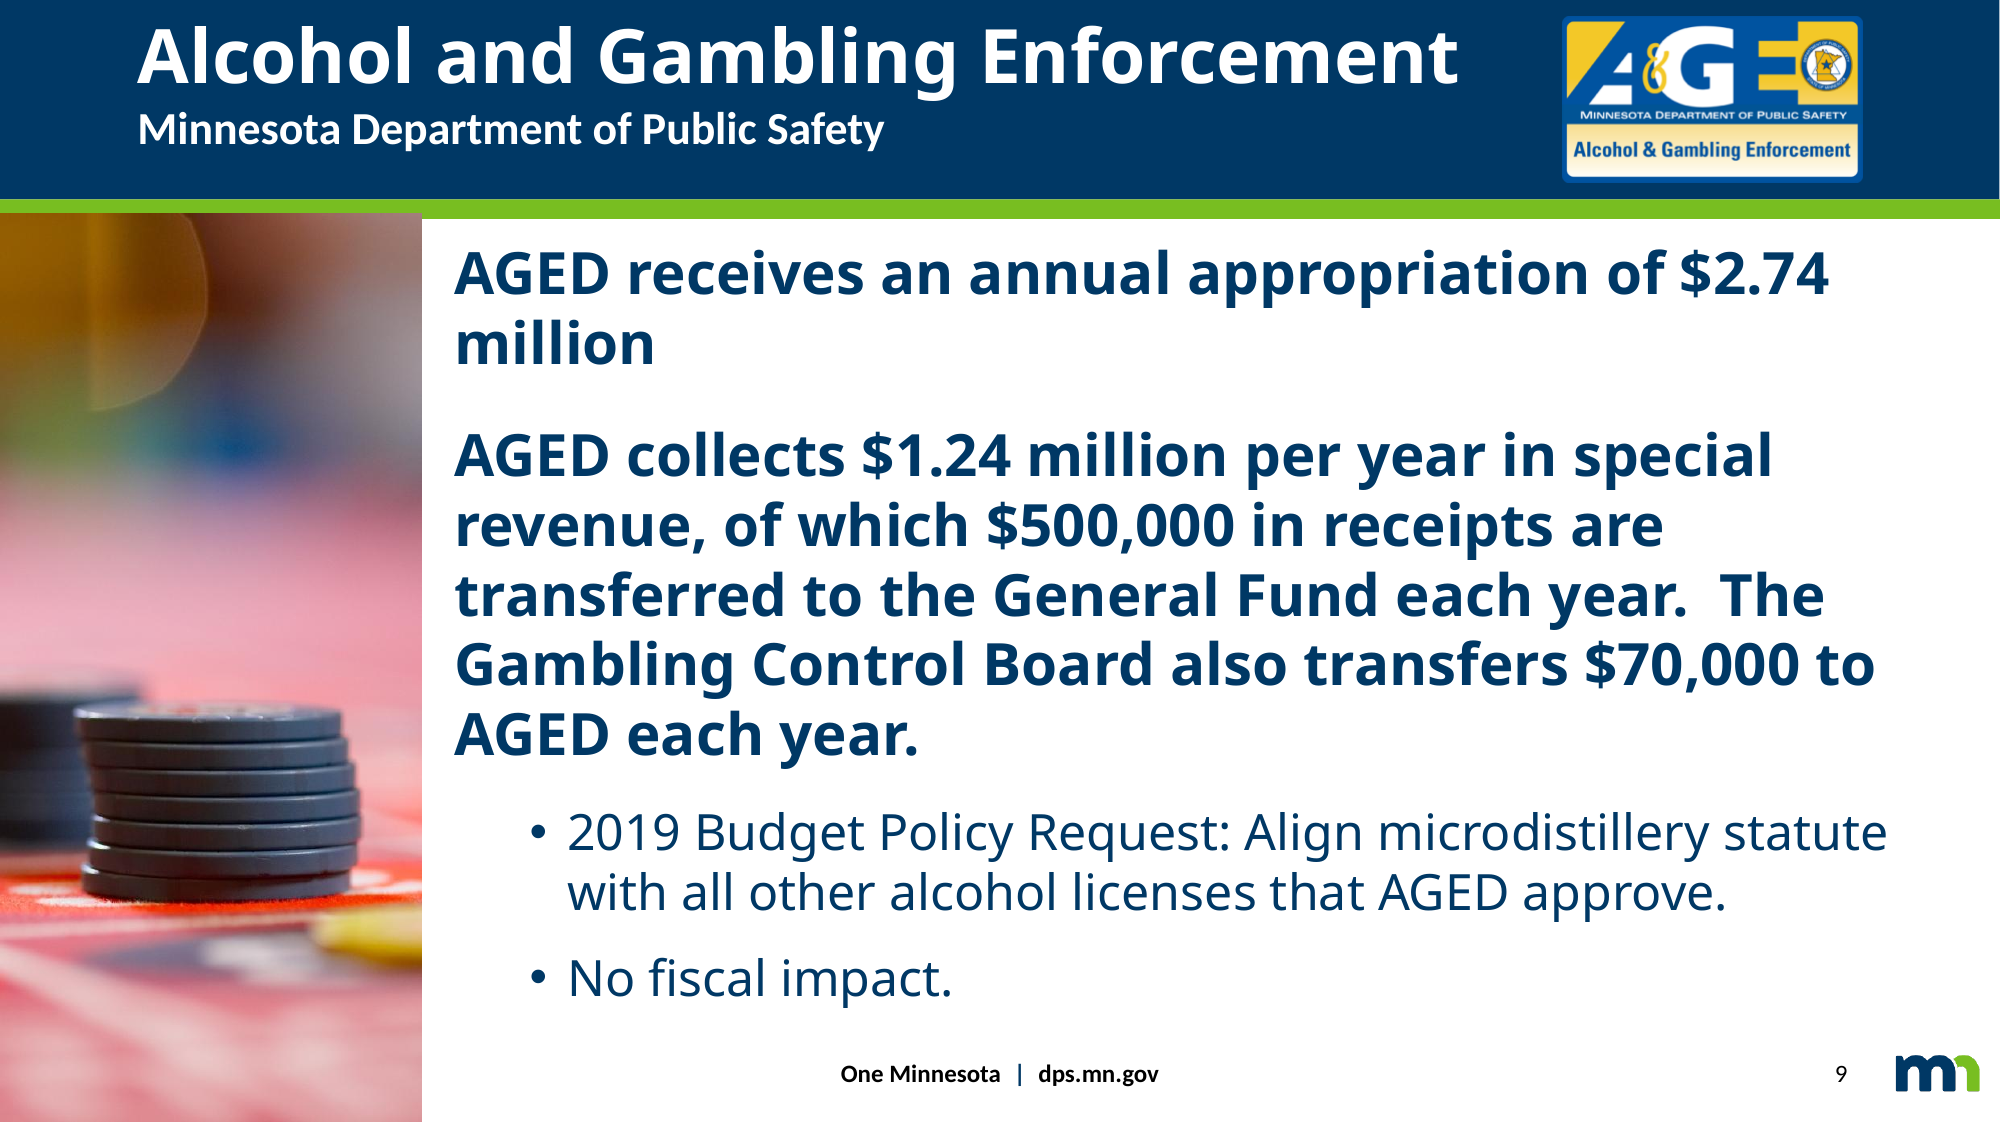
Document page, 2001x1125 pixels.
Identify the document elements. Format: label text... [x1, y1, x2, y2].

slide_number 9 [1622, 1043, 1863, 1103]
title Alcohol and Gambling Enforcement Minnesota Department of Public Safety [137, 0, 1863, 200]
footer One Minnesota | dps.mn.gov [541, 1043, 1459, 1103]
list AGED receives an annual appropriation of $2.74 million AGED collects $1.24 million per year in special revenue, of which $500,000 in receipts are transferred to the General Fund each year. The Gambling Control Board also transfers $70,000 to AGED each year. 2019 Budget Policy Request: Align microdistillery statute with all other alcohol licenses that AGED approve. No fiscal impact. [439, 228, 1968, 1043]
picture [1895, 1053, 1981, 1092]
picture [0, 213, 423, 1122]
picture [1562, 16, 1863, 183]
